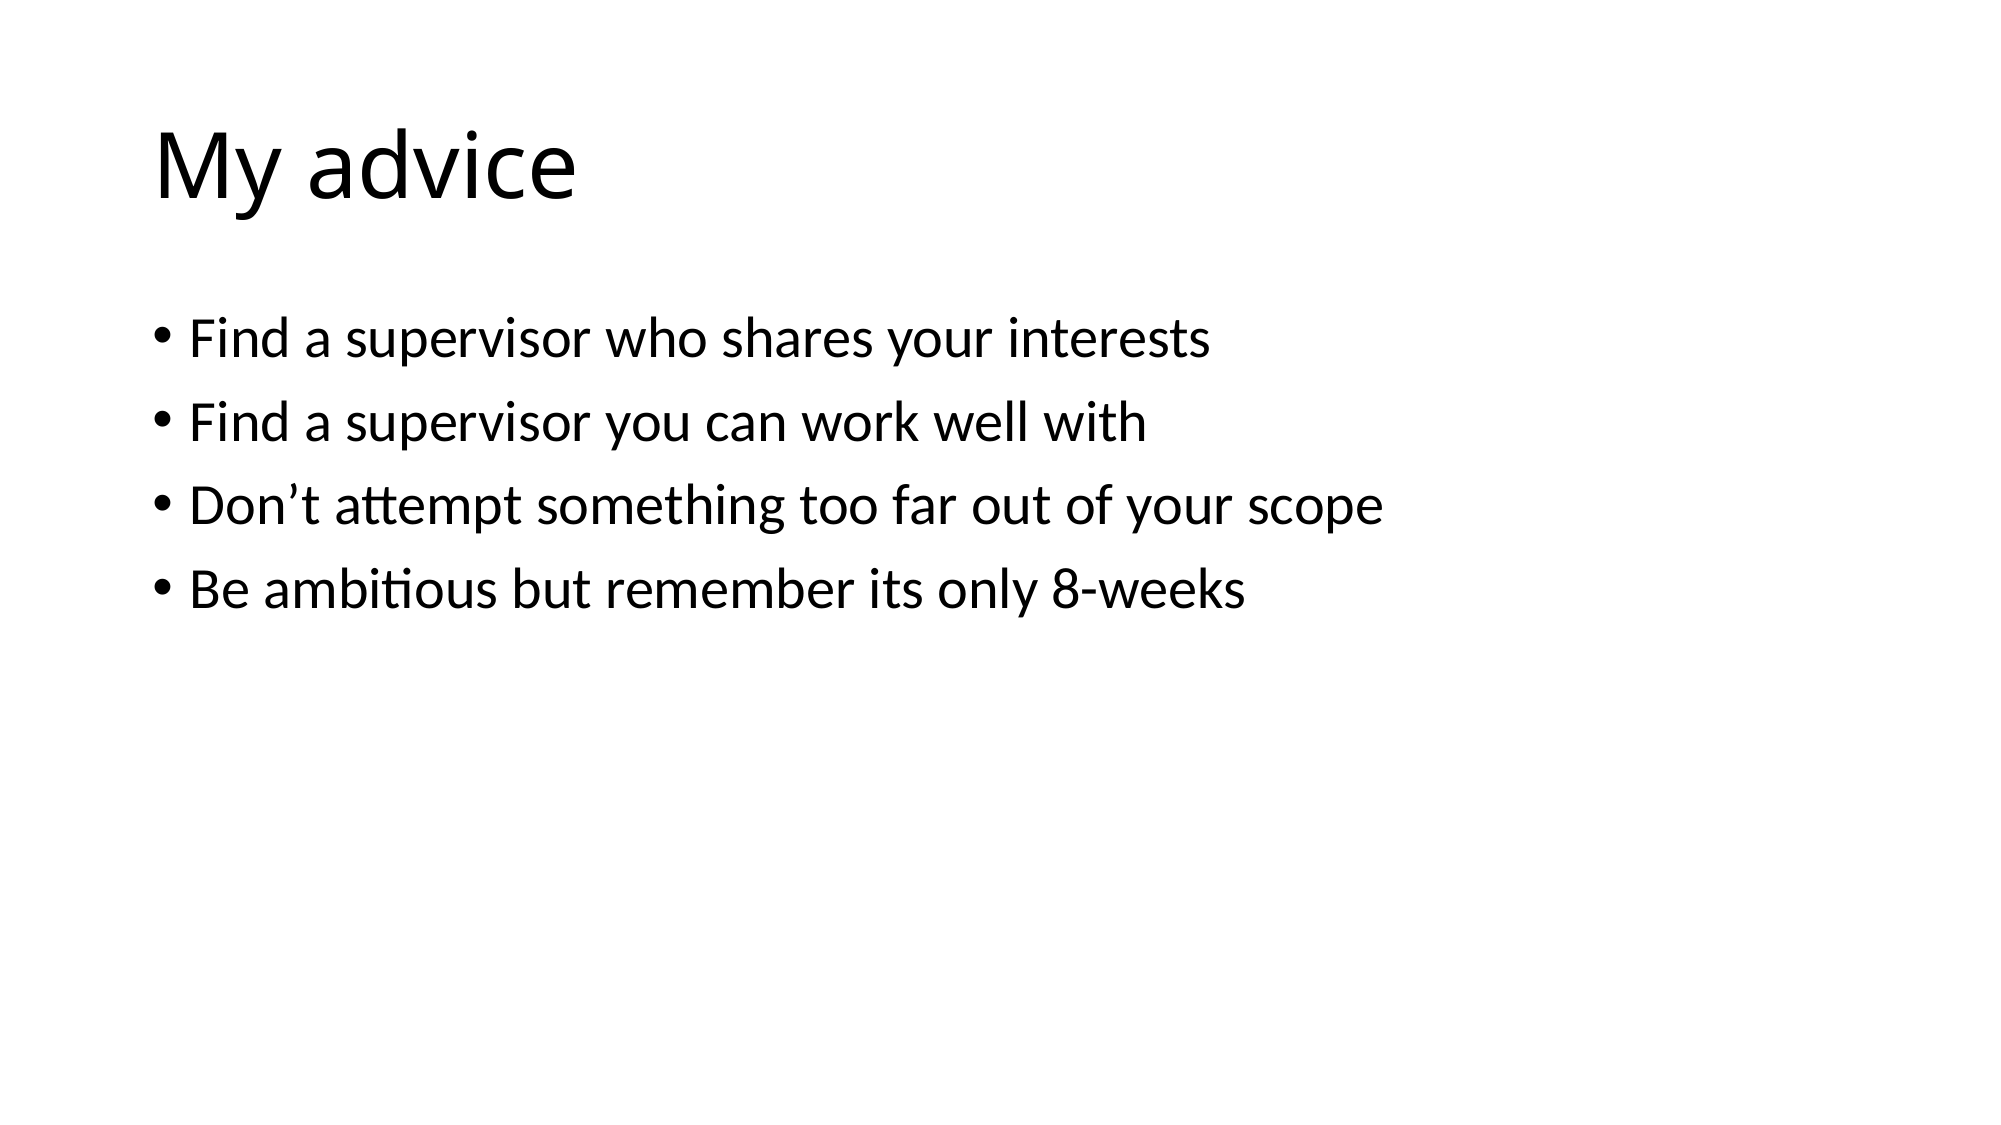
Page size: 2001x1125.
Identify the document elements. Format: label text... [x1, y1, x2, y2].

title My advice [137, 59, 1863, 278]
list Find a supervisor who shares your interests Find a supervisor you can work well with Don’t attempt something too far out of your scope Be ambitious but remember its only 8-weeks [137, 299, 1863, 1014]
